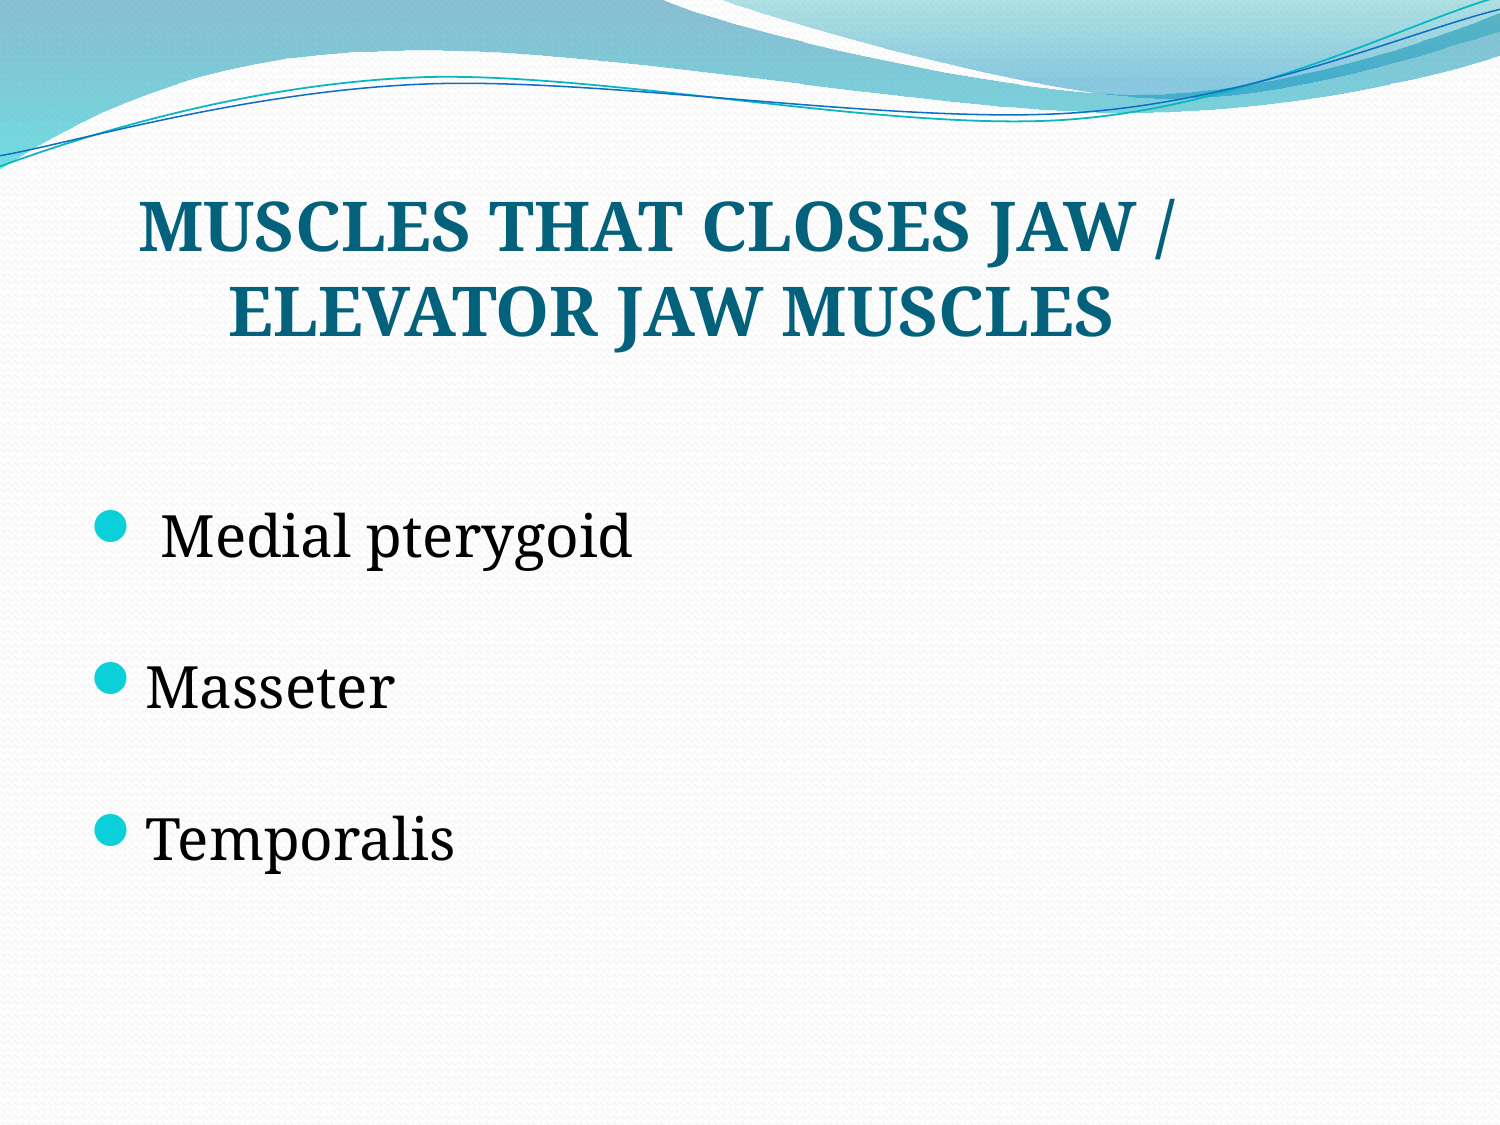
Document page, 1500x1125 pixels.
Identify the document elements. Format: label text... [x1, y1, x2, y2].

list Medial pterygoid Masseter Temporalis [75, 421, 1425, 1125]
title MUSCLES THAT CLOSES JAW / ELEVATOR JAW MUSCLES [85, 162, 1436, 350]
